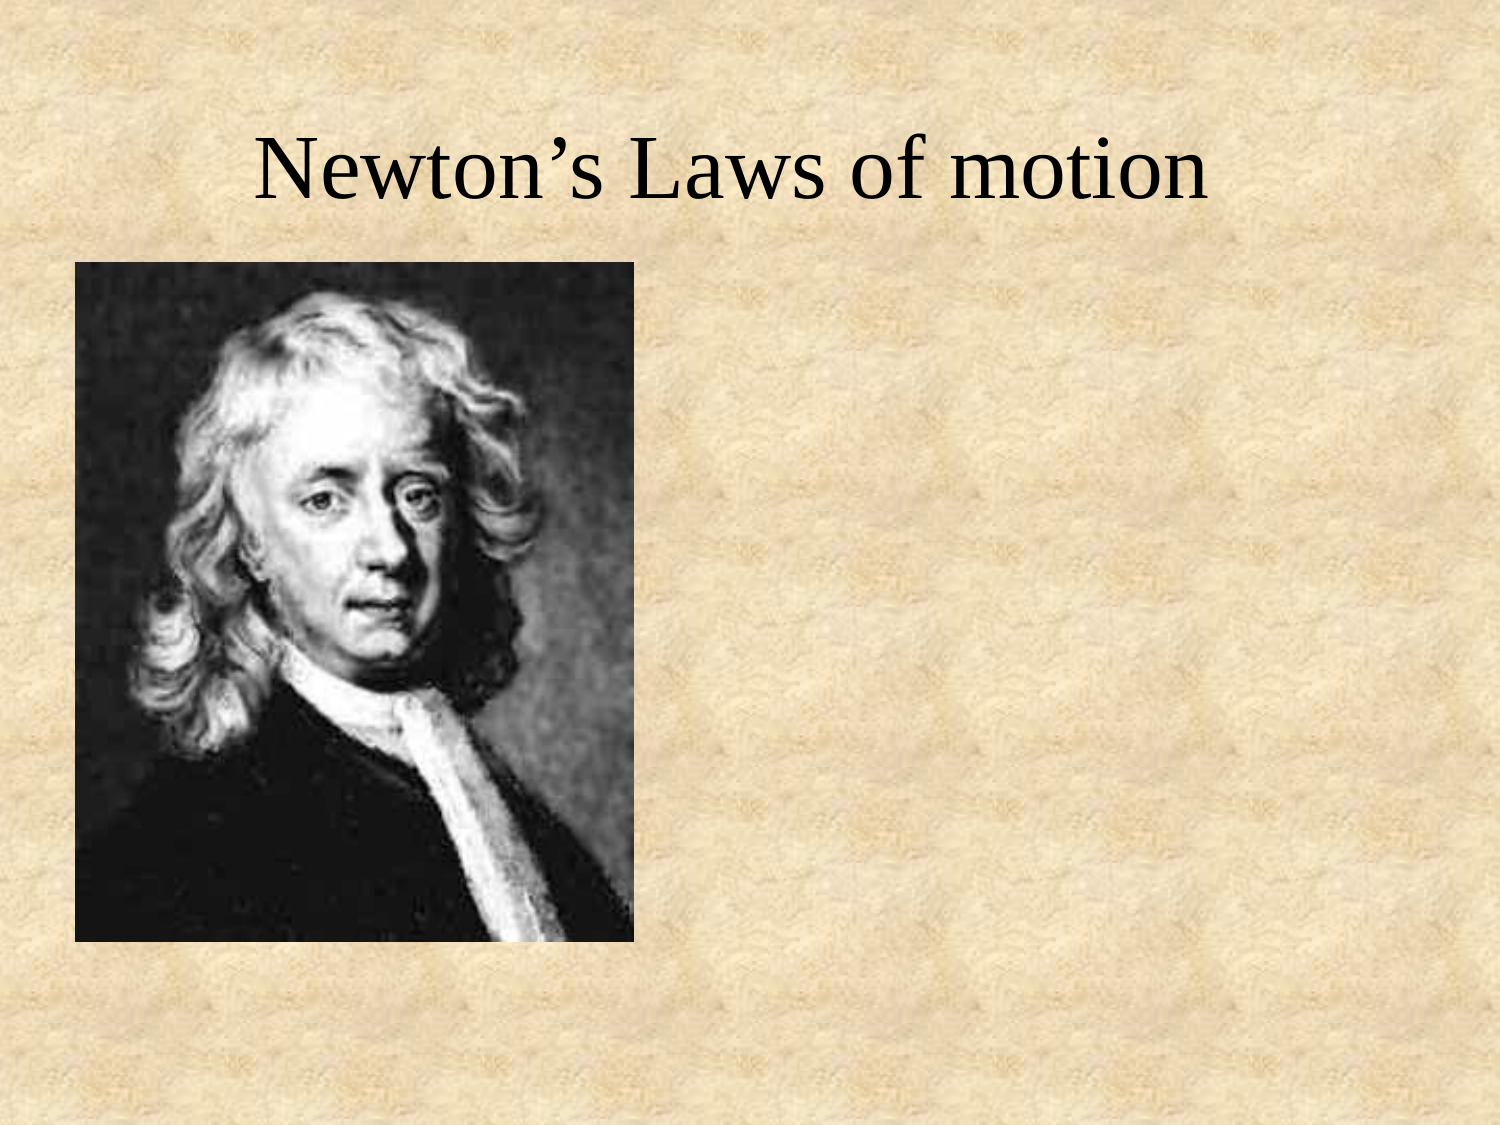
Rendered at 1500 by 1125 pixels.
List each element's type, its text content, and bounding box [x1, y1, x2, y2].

text_box Newton’s Laws of motion [239, 99, 1226, 225]
picture [0, 0, 1500, 1125]
